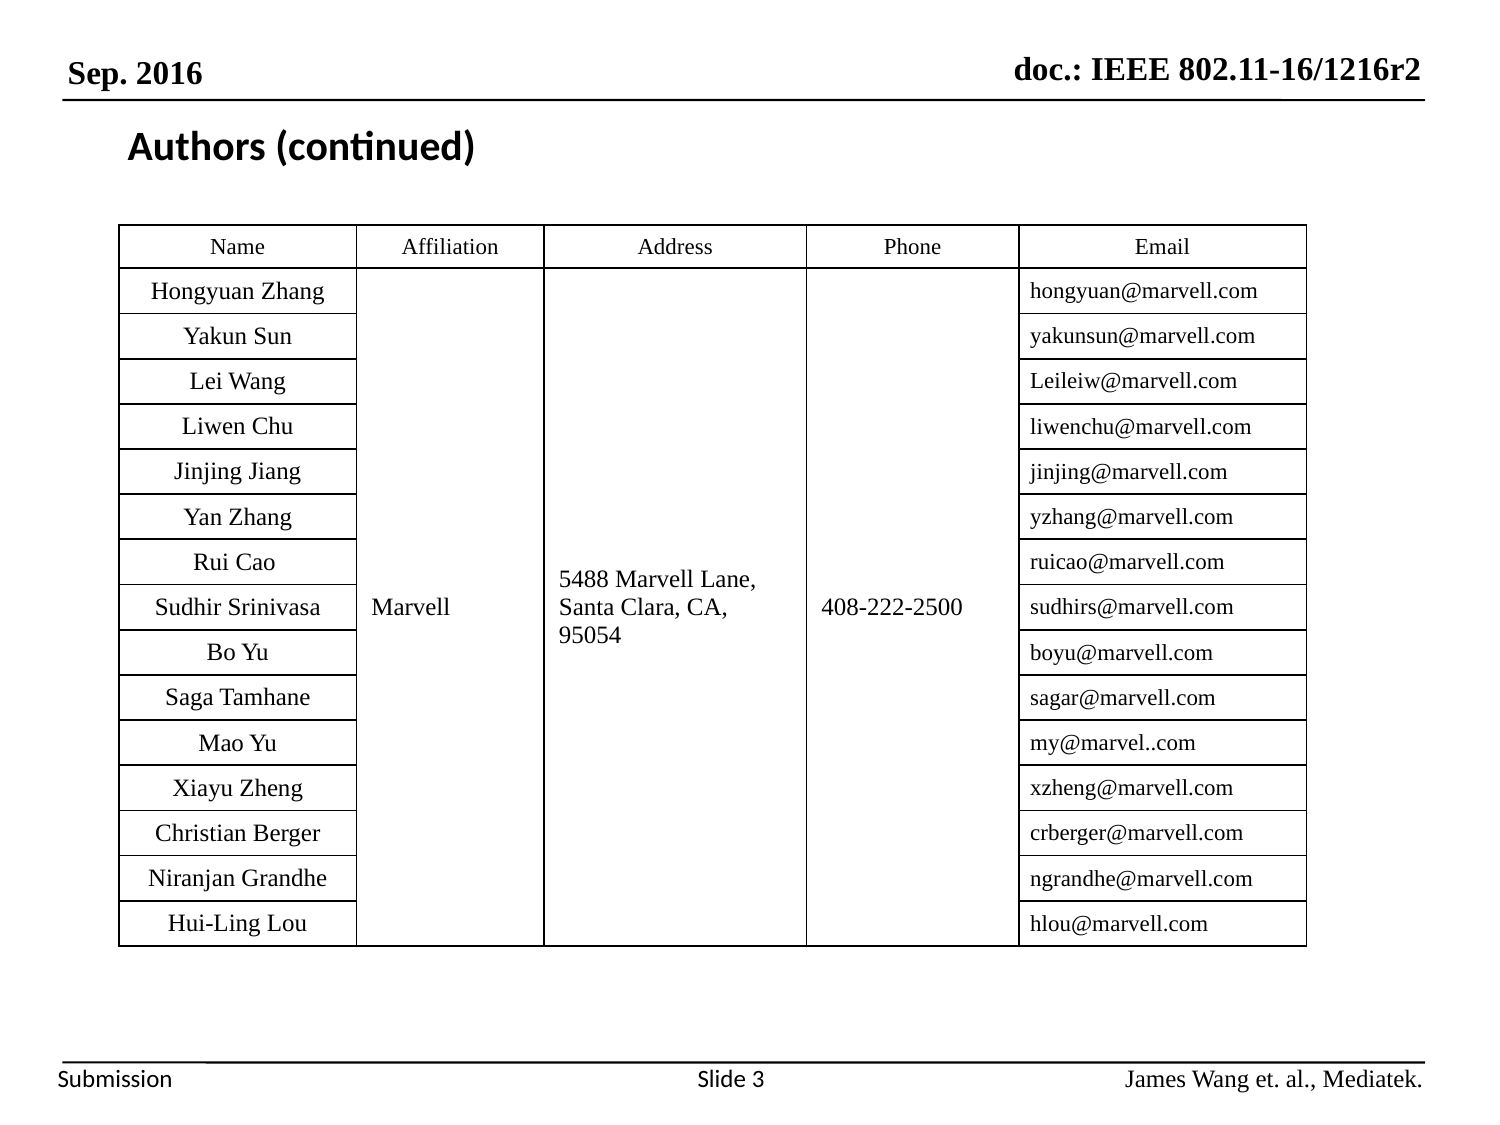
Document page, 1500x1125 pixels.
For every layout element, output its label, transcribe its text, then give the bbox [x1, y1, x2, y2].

table_cell xzheng@marvell.com [1020, 766, 1306, 810]
title Authors (continued) [112, 124, 1388, 163]
table_cell Lei Wang [120, 360, 356, 403]
table_cell hongyuan@marvell.com [1020, 269, 1306, 313]
table_cell Leileiw@marvell.com [1020, 360, 1306, 403]
table_cell 5488 Marvell Lane, Santa Clara, CA, 95054 [545, 269, 806, 945]
table_cell liwenchu@marvell.com [1020, 405, 1306, 448]
table_cell Hui-Ling Lou [120, 902, 356, 945]
table_cell ngrandhe@marvell.com [1020, 856, 1306, 900]
table_cell yzhang@marvell.com [1020, 495, 1306, 538]
table_cell Yan Zhang [120, 495, 356, 538]
table_cell 408-222-2500 [807, 269, 1018, 945]
table_cell Marvell [357, 269, 543, 945]
table_header Affiliation [357, 226, 543, 267]
table_header Name [120, 226, 356, 267]
table_cell sagar@marvell.com [1020, 676, 1306, 719]
table_cell Yakun Sun [120, 314, 356, 358]
table_cell Sudhir Srinivasa [120, 585, 356, 629]
table_cell Hongyuan Zhang [120, 269, 356, 313]
table_cell Rui Cao [120, 540, 356, 584]
table_cell Jinjing Jiang [120, 450, 356, 493]
table_cell jinjing@marvell.com [1020, 450, 1306, 493]
slide_number Slide 3 [662, 1061, 800, 1088]
table_cell boyu@marvell.com [1020, 631, 1306, 674]
table_cell Liwen Chu [120, 405, 356, 448]
table_header Phone [807, 226, 1018, 267]
table_cell crberger@marvell.com [1020, 811, 1306, 855]
table_cell Christian Berger [120, 811, 356, 855]
table_cell yakunsun@marvell.com [1020, 314, 1306, 358]
table_cell ruicao@marvell.com [1020, 540, 1306, 584]
table_cell Bo Yu [120, 631, 356, 674]
table_header Address [545, 226, 806, 267]
table_cell my@marvel..com [1020, 721, 1306, 764]
table_cell hlou@marvell.com [1020, 902, 1306, 945]
table_cell Saga Tamhane [120, 676, 356, 719]
table_cell Niranjan Grandhe [120, 856, 356, 900]
table_header Email [1020, 226, 1306, 267]
table_cell Xiayu Zheng [120, 766, 356, 810]
table_cell sudhirs@marvell.com [1020, 585, 1306, 629]
table_cell Mao Yu [120, 721, 356, 764]
